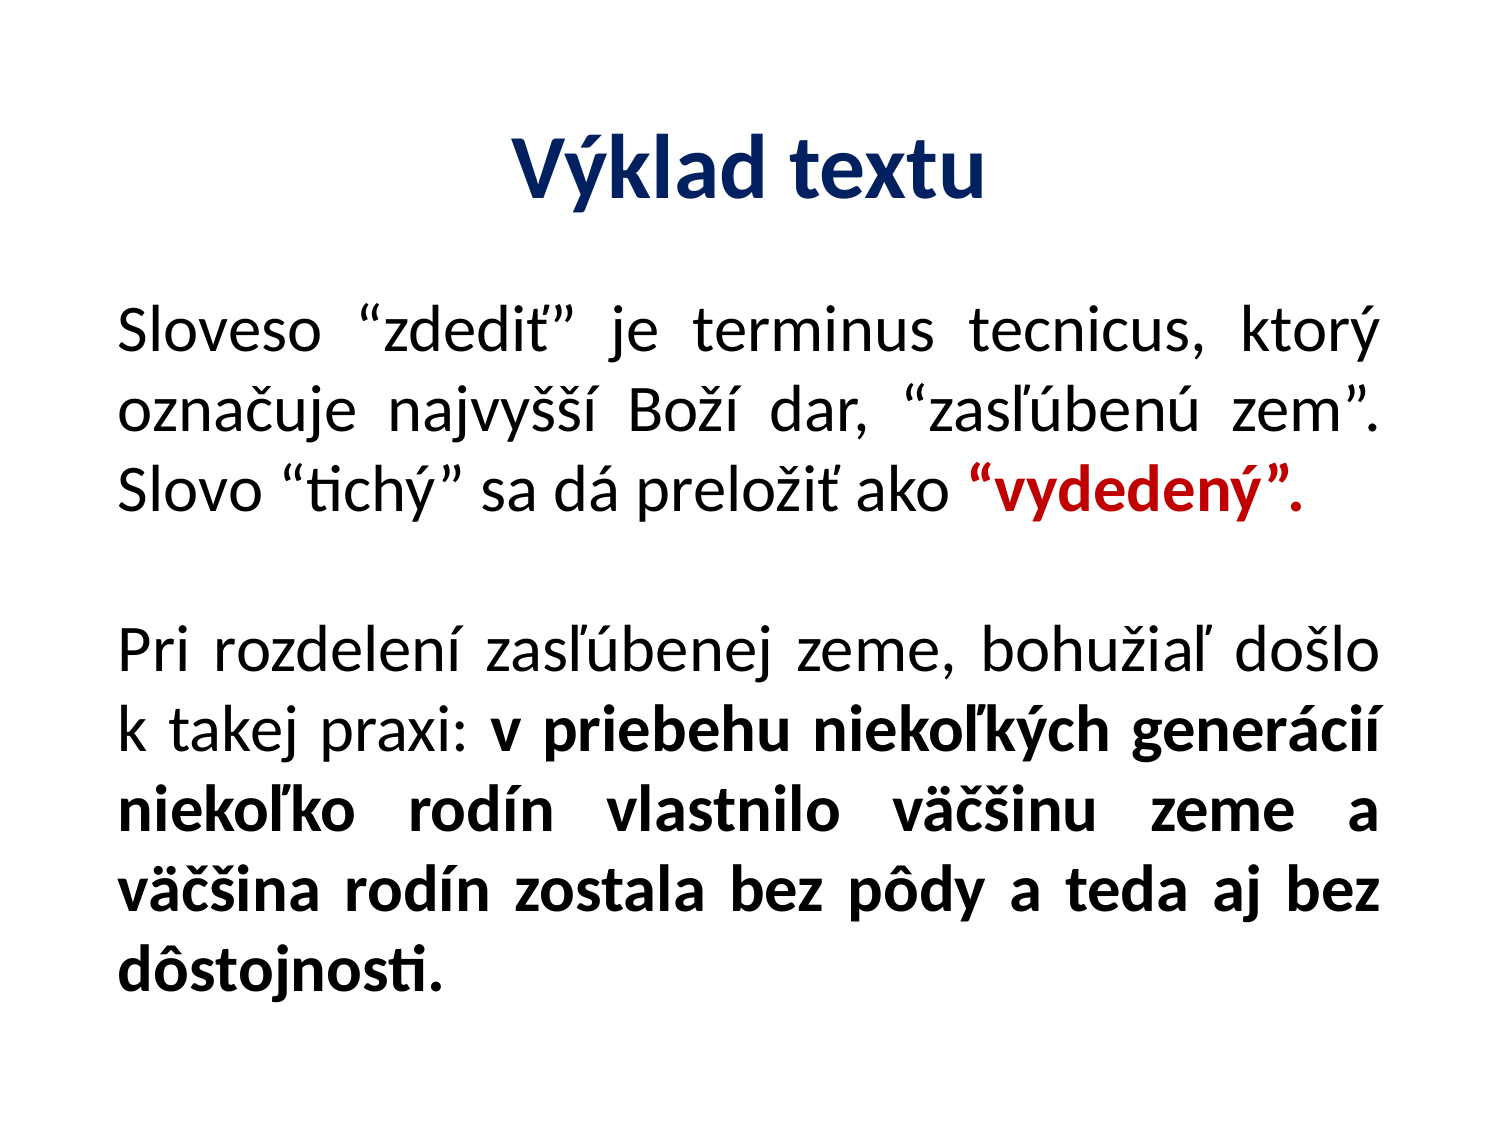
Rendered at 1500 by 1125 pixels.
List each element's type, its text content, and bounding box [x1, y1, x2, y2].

text_box Sloveso “zdediť” je terminus tecnicus, ktorý označuje najvyšší Boží dar, “zasľúbenú zem”. Slovo “tichý” sa dá preložiť ako “vydedený”. Pri rozdelení zasľúbenej zeme, bohužiaľ došlo k takej praxi: v priebehu niekoľkých generácií niekoľko rodín vlastnilo väčšinu zeme a väčšina rodín zostala bez pôdy a teda aj bez dôstojnosti. [103, 277, 1397, 1012]
title Výklad textu [103, 59, 1397, 277]
